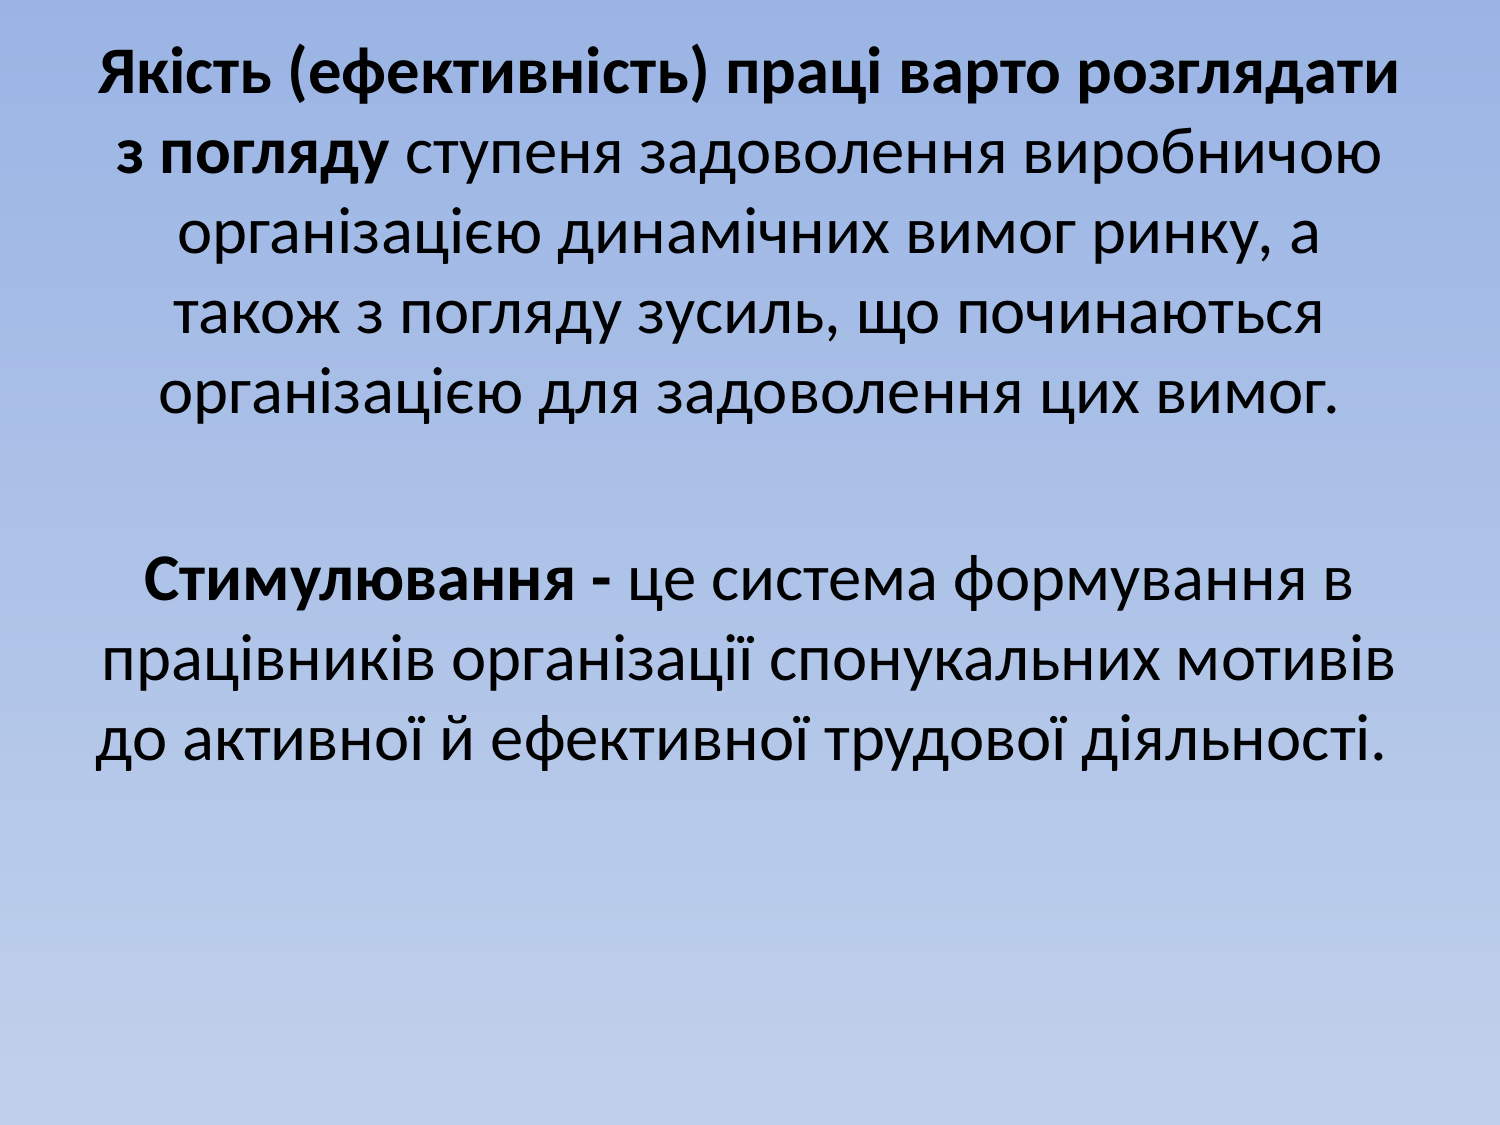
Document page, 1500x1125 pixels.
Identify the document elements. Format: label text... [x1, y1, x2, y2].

list Якість (ефективність) праці варто розглядати з погляду ступеня задоволення виробничою організацією динамічних вимог ринку, а також з погляду зусиль, що починаються організацією для задоволення цих вимог. Стимулювання - це система формування в працівників організації спонукальних мотивів до активної й ефективної трудової діяльності. [75, 19, 1425, 1005]
